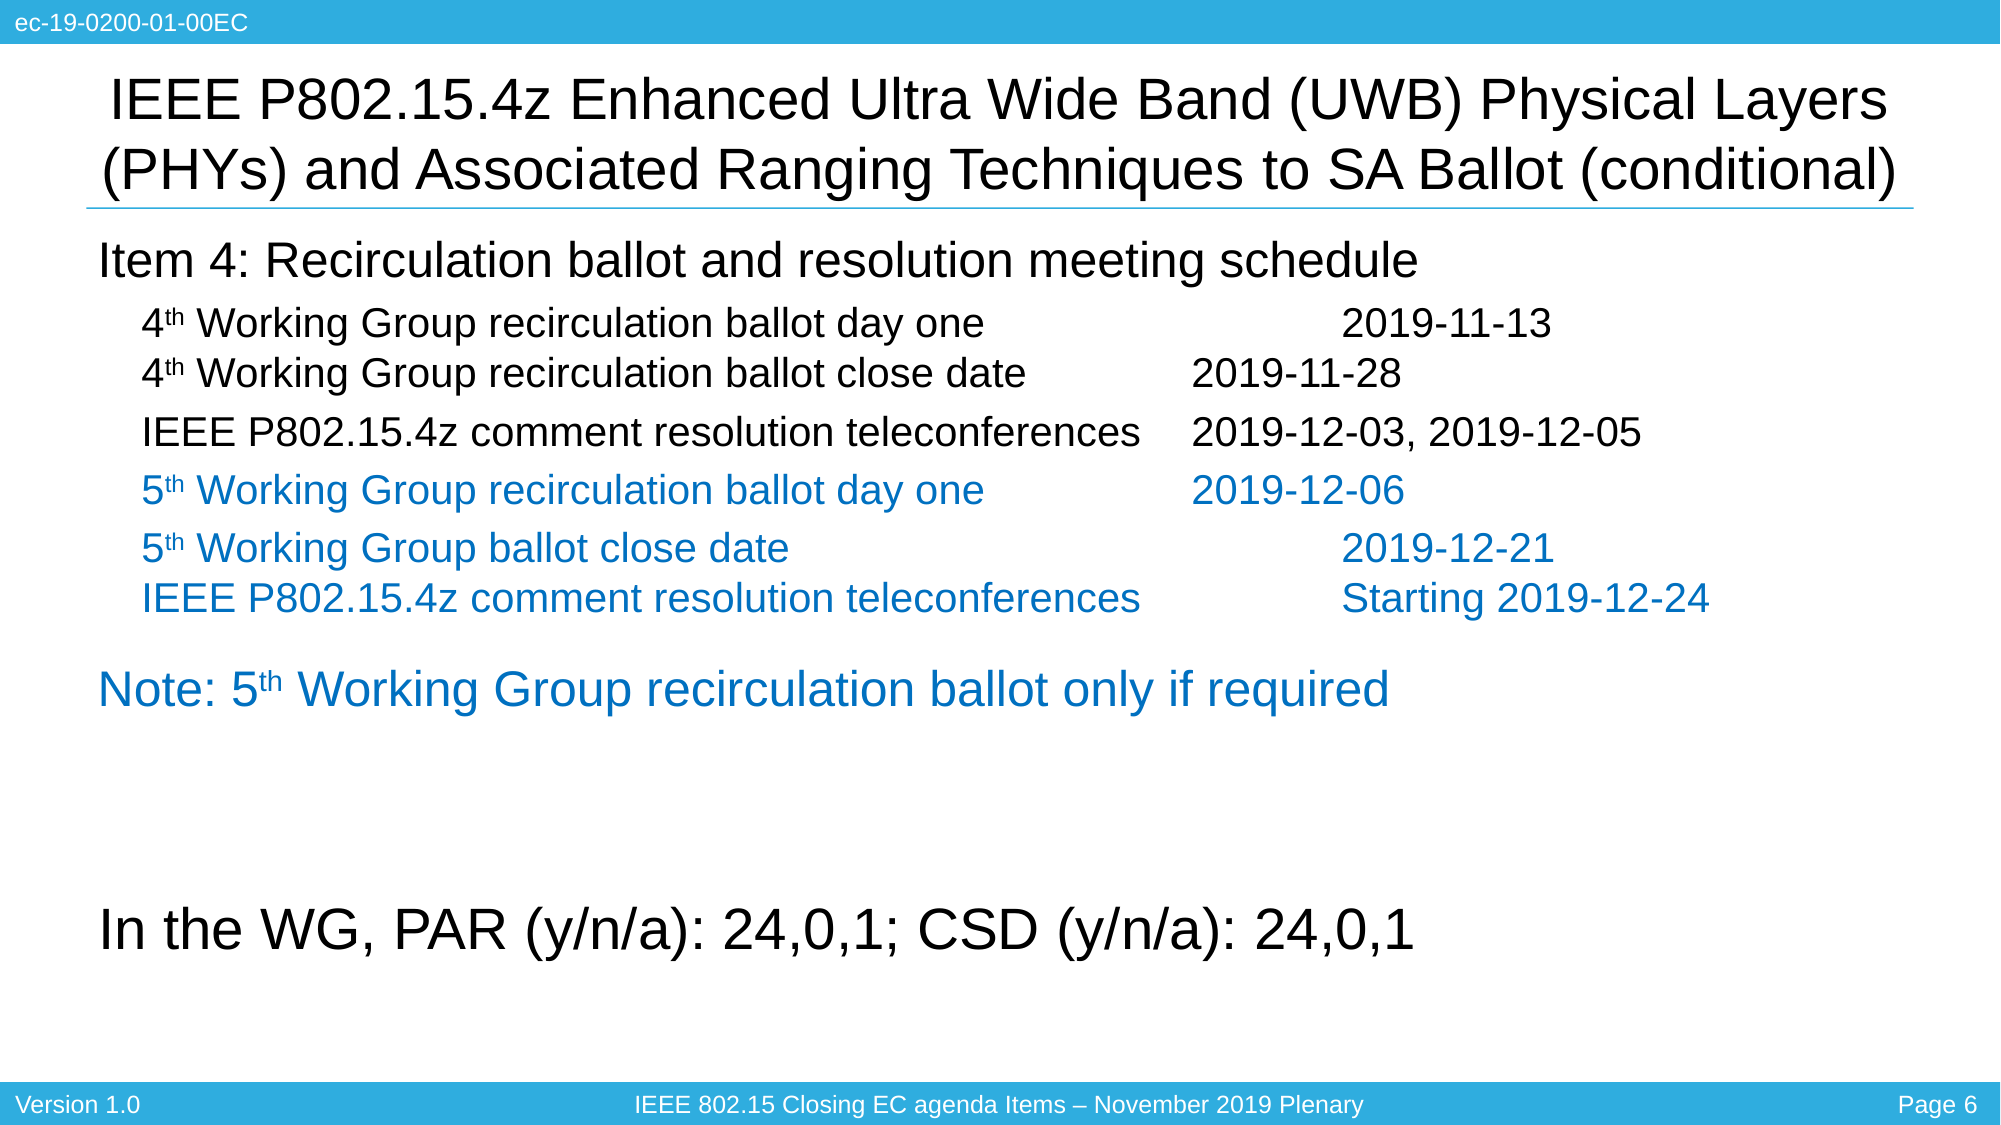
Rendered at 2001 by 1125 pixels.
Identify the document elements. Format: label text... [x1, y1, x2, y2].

title IEEE P802.15.4z Enhanced Ultra Wide Band (UWB) Physical Layers (PHYs) and Associated Ranging Techniques to SA Ballot (conditional) [70, 66, 1930, 197]
list Item 4: Recirculation ballot and resolution meeting schedule 4th Working Group recirculation ballot day one 2019-11-13 4th Working Group recirculation ballot close date 2019-11-28 IEEE P802.15.4z comment resolution teleconferences 2019-12-03, 2019-12-05 5th Working Group recirculation ballot day one 2019-12-06 5th Working Group ballot close date 2019-12-21 IEEE P802.15.4z comment resolution teleconferences Starting 2019-12-24 Note: 5th Working Group recirculation ballot only if required In the WG, PAR (y/n/a): 24,0,1; CSD (y/n/a): 24,0,1 [39, 220, 1930, 1059]
